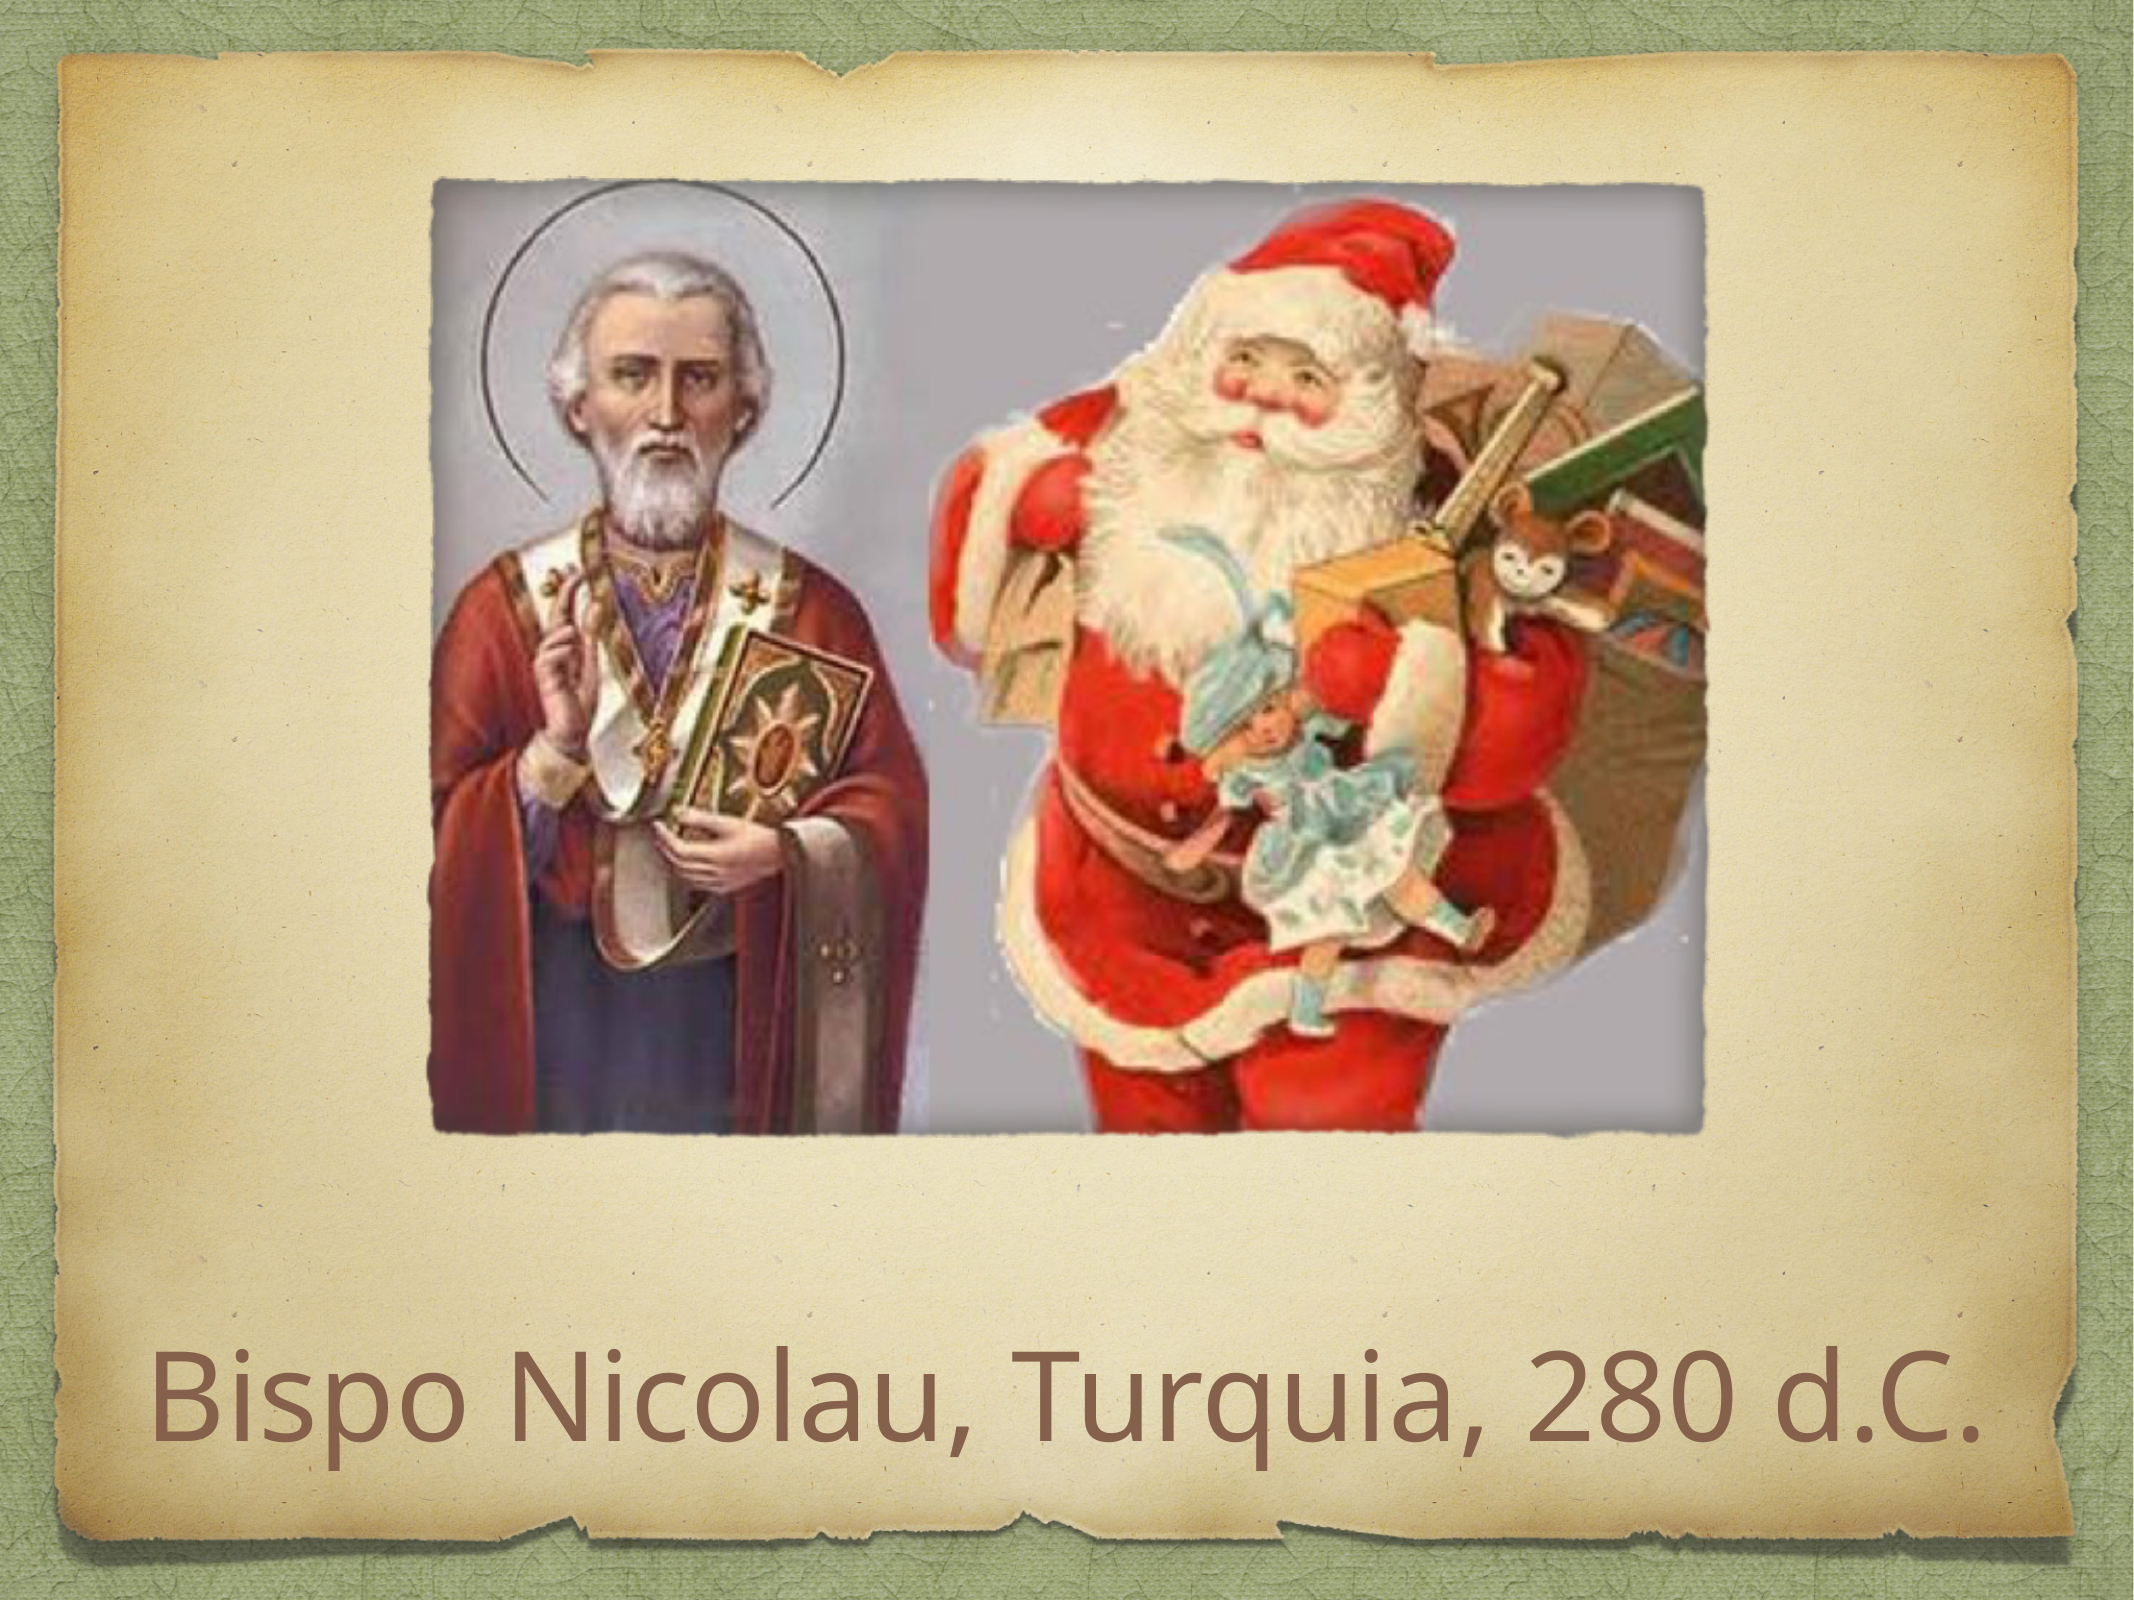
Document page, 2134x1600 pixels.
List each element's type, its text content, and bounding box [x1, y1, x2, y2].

picture [0, 0, 2134, 1600]
title Bispo Nicolau, Turquia, 280 d.C. [115, 922, 2018, 1467]
